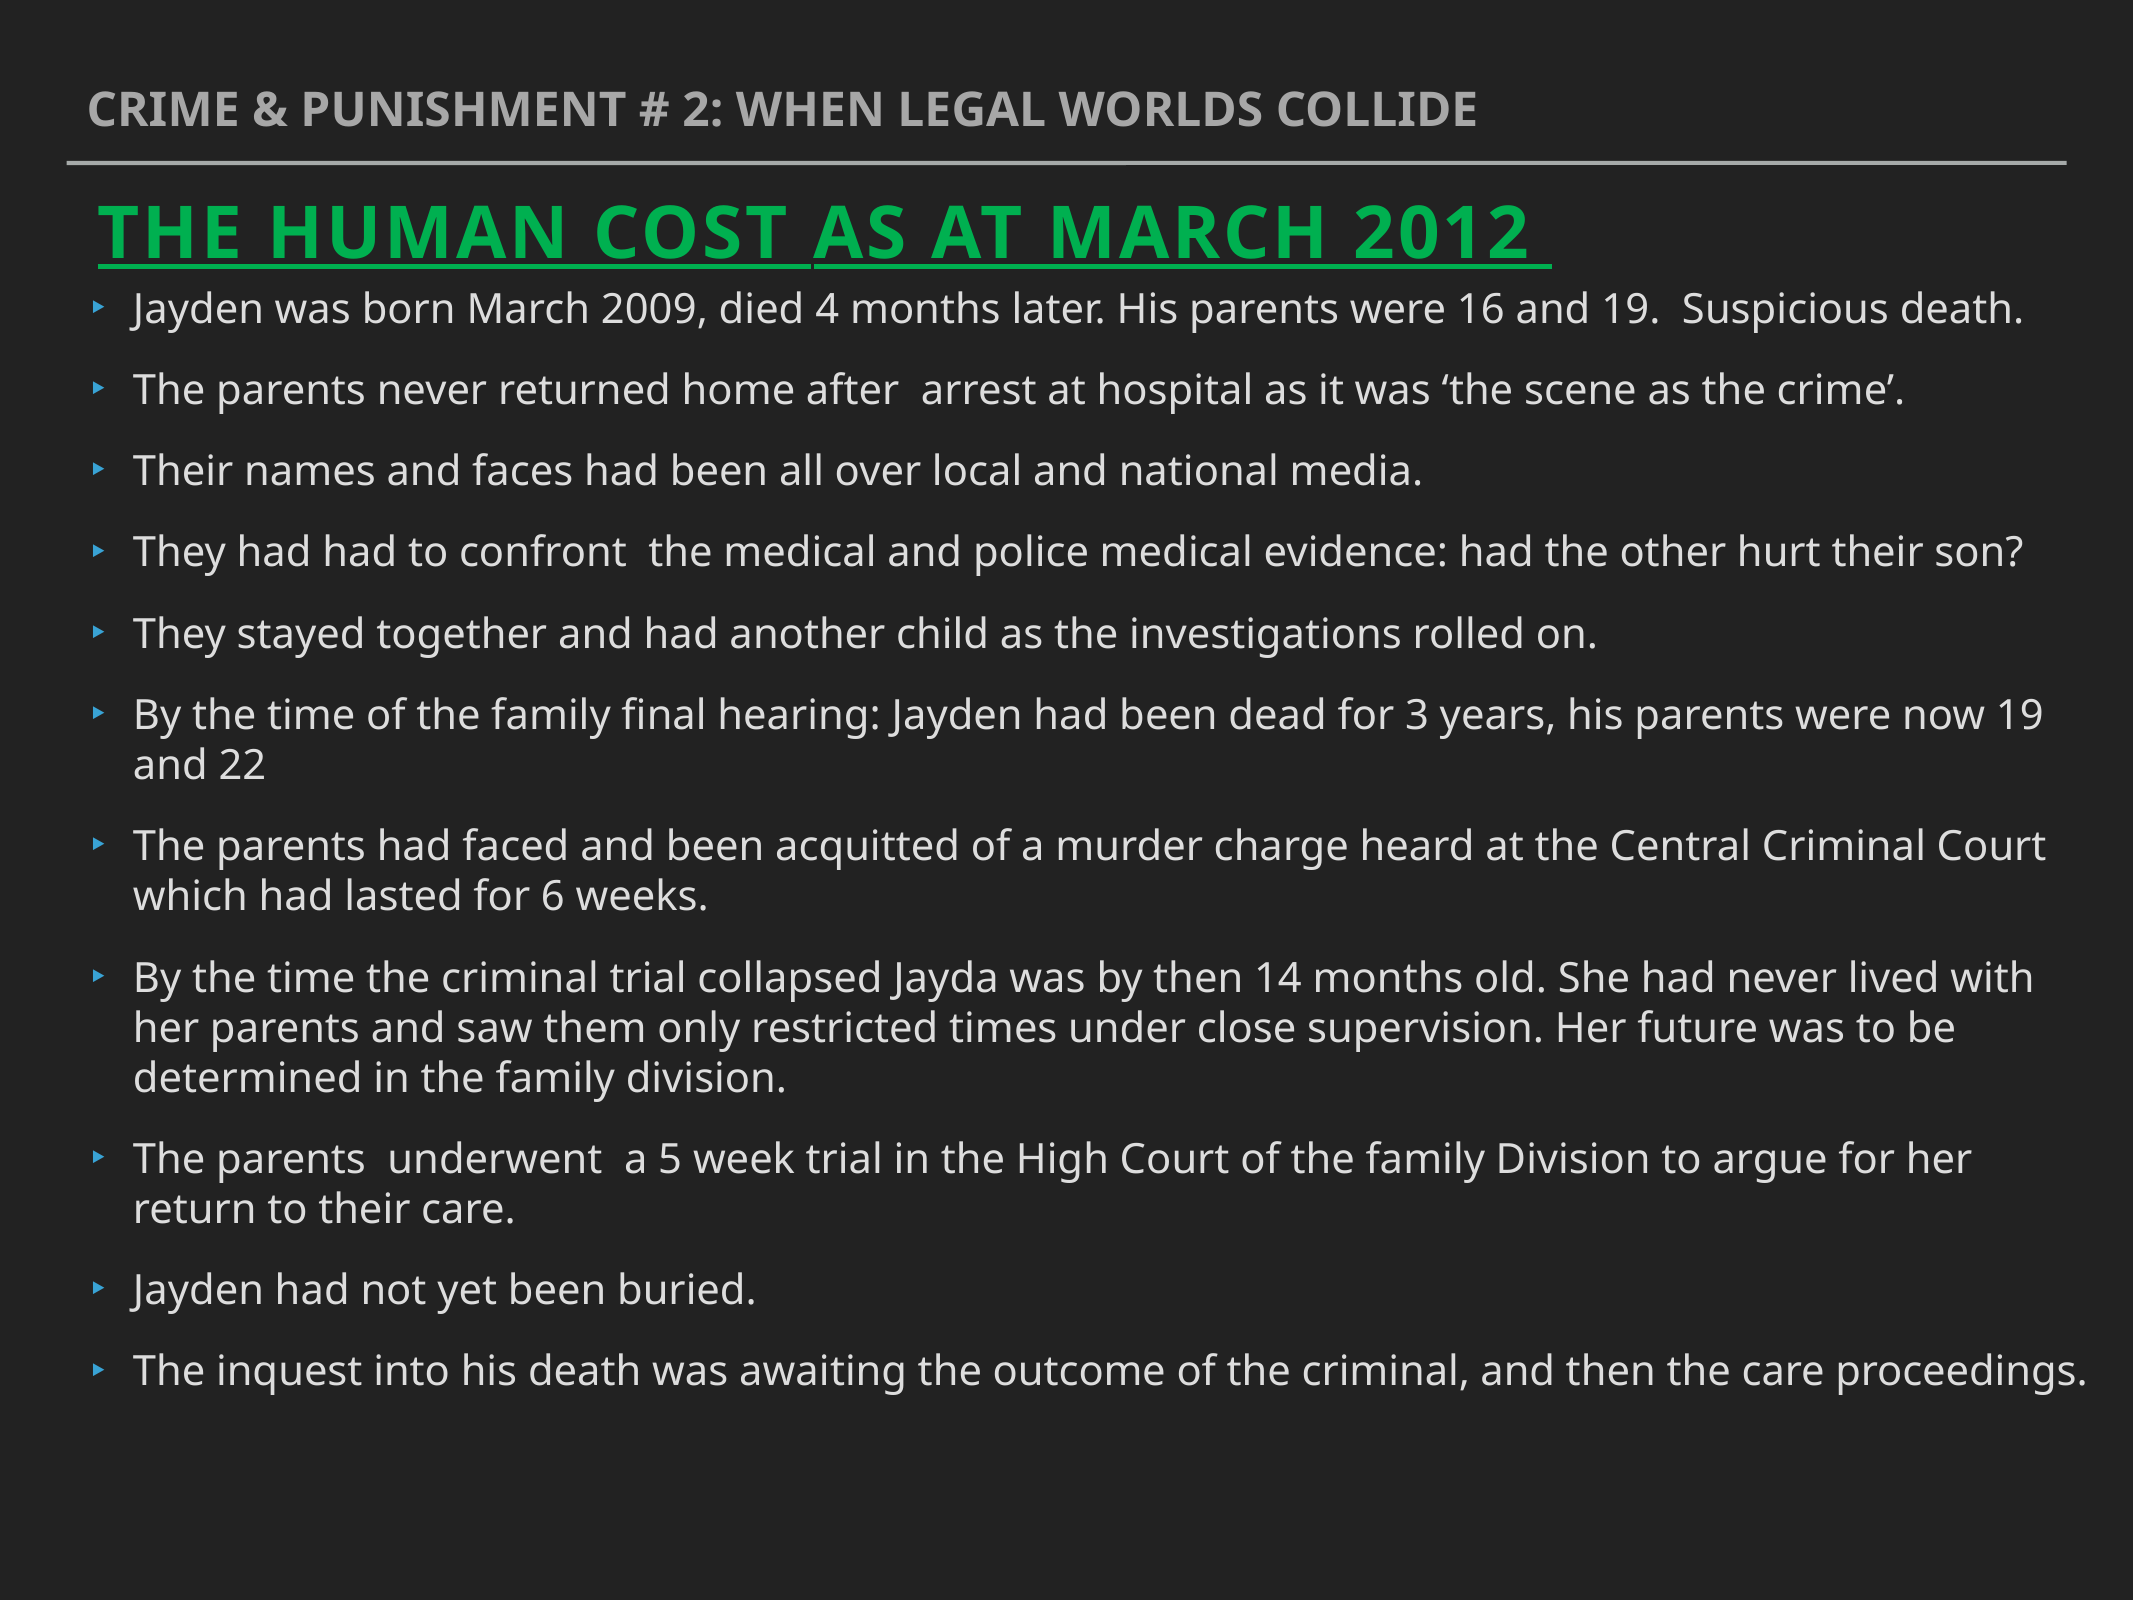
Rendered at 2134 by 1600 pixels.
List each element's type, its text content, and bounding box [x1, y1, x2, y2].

list Jayden was born March 2009, died 4 months later. His parents were 16 and 19. Suspicious death. The parents never returned home after arrest at hospital as it was ‘the scene as the crime’. Their names and faces had been all over local and national media. They had had to confront the medical and police medical evidence: had the other hurt their son? They stayed together and had another child as the investigations rolled on. By the time of the family final hearing: Jayden had been dead for 3 years, his parents were now 19 and 22 The parents had faced and been acquitted of a murder charge heard at the Central Criminal Court which had lasted for 6 weeks. By the time the criminal trial collapsed Jayda was by then 14 months old. She had never lived with her parents and saw them only restricted times under close supervision. Her future was to be determined in the family division. The parents underwent a 5 week trial in the High Court of the family Division to argue for her return to their care. Jayden had not yet been buried. The inquest into his death was awaiting the outcome of the criminal, and then the care proceedings. [81, 272, 2099, 1600]
list The human cost as at march 2012 [88, 175, 1924, 272]
text_box Crime & punishment # 2: when legal worlds collide [78, 81, 1490, 144]
